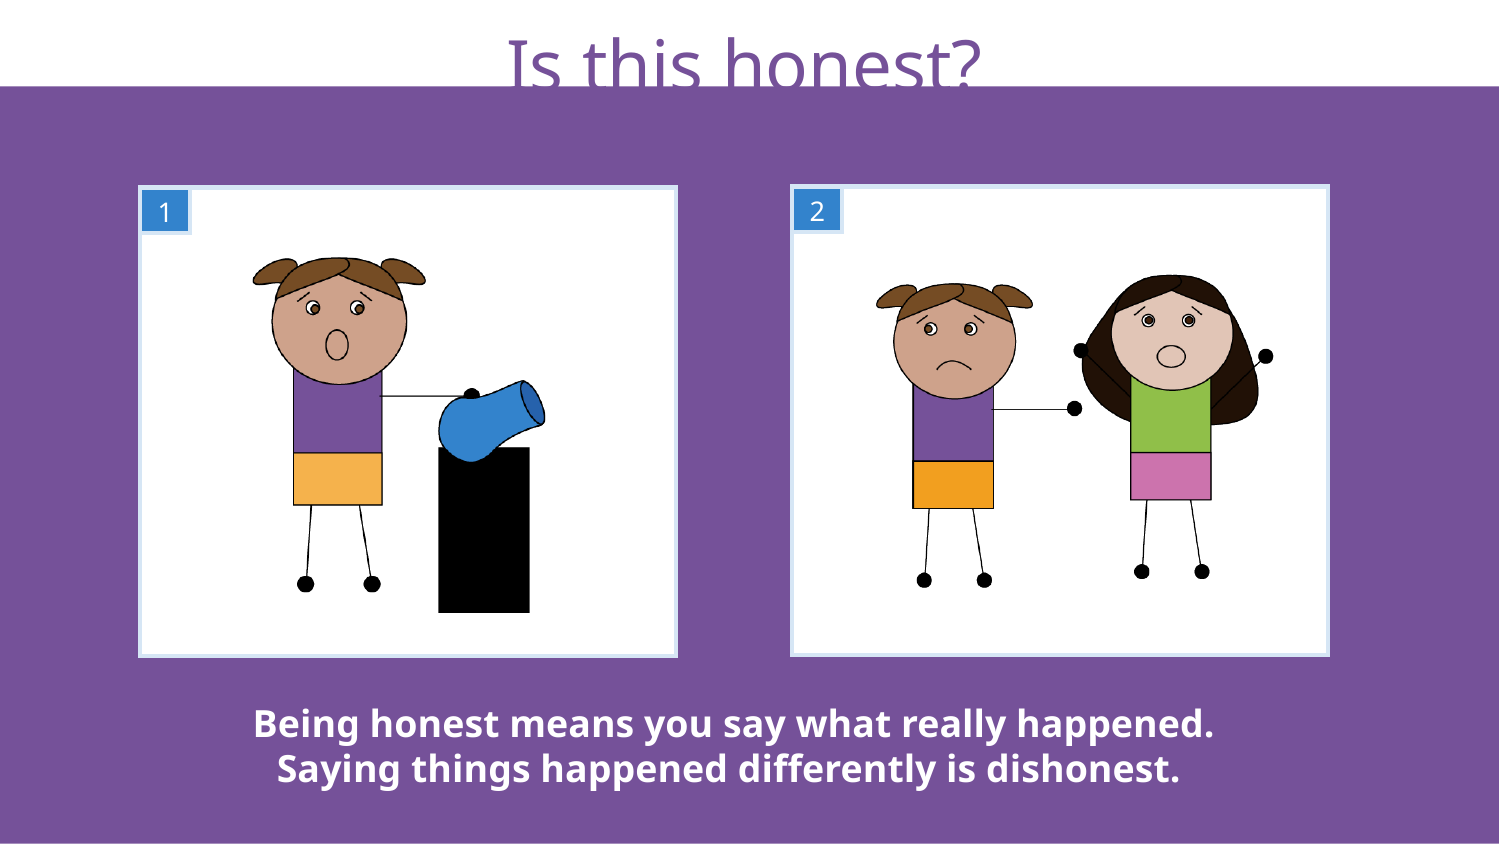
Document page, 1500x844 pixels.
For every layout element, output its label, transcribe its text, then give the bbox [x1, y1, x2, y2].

text_box Is this honest? [45, 18, 1444, 109]
picture [240, 245, 634, 645]
text_box Being honest means you say what really happened. Saying things happened differently is dishonest. [140, 692, 1329, 772]
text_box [792, 186, 1329, 656]
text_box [139, 187, 677, 657]
text_box [0, 84, 1500, 844]
picture [857, 245, 1279, 597]
